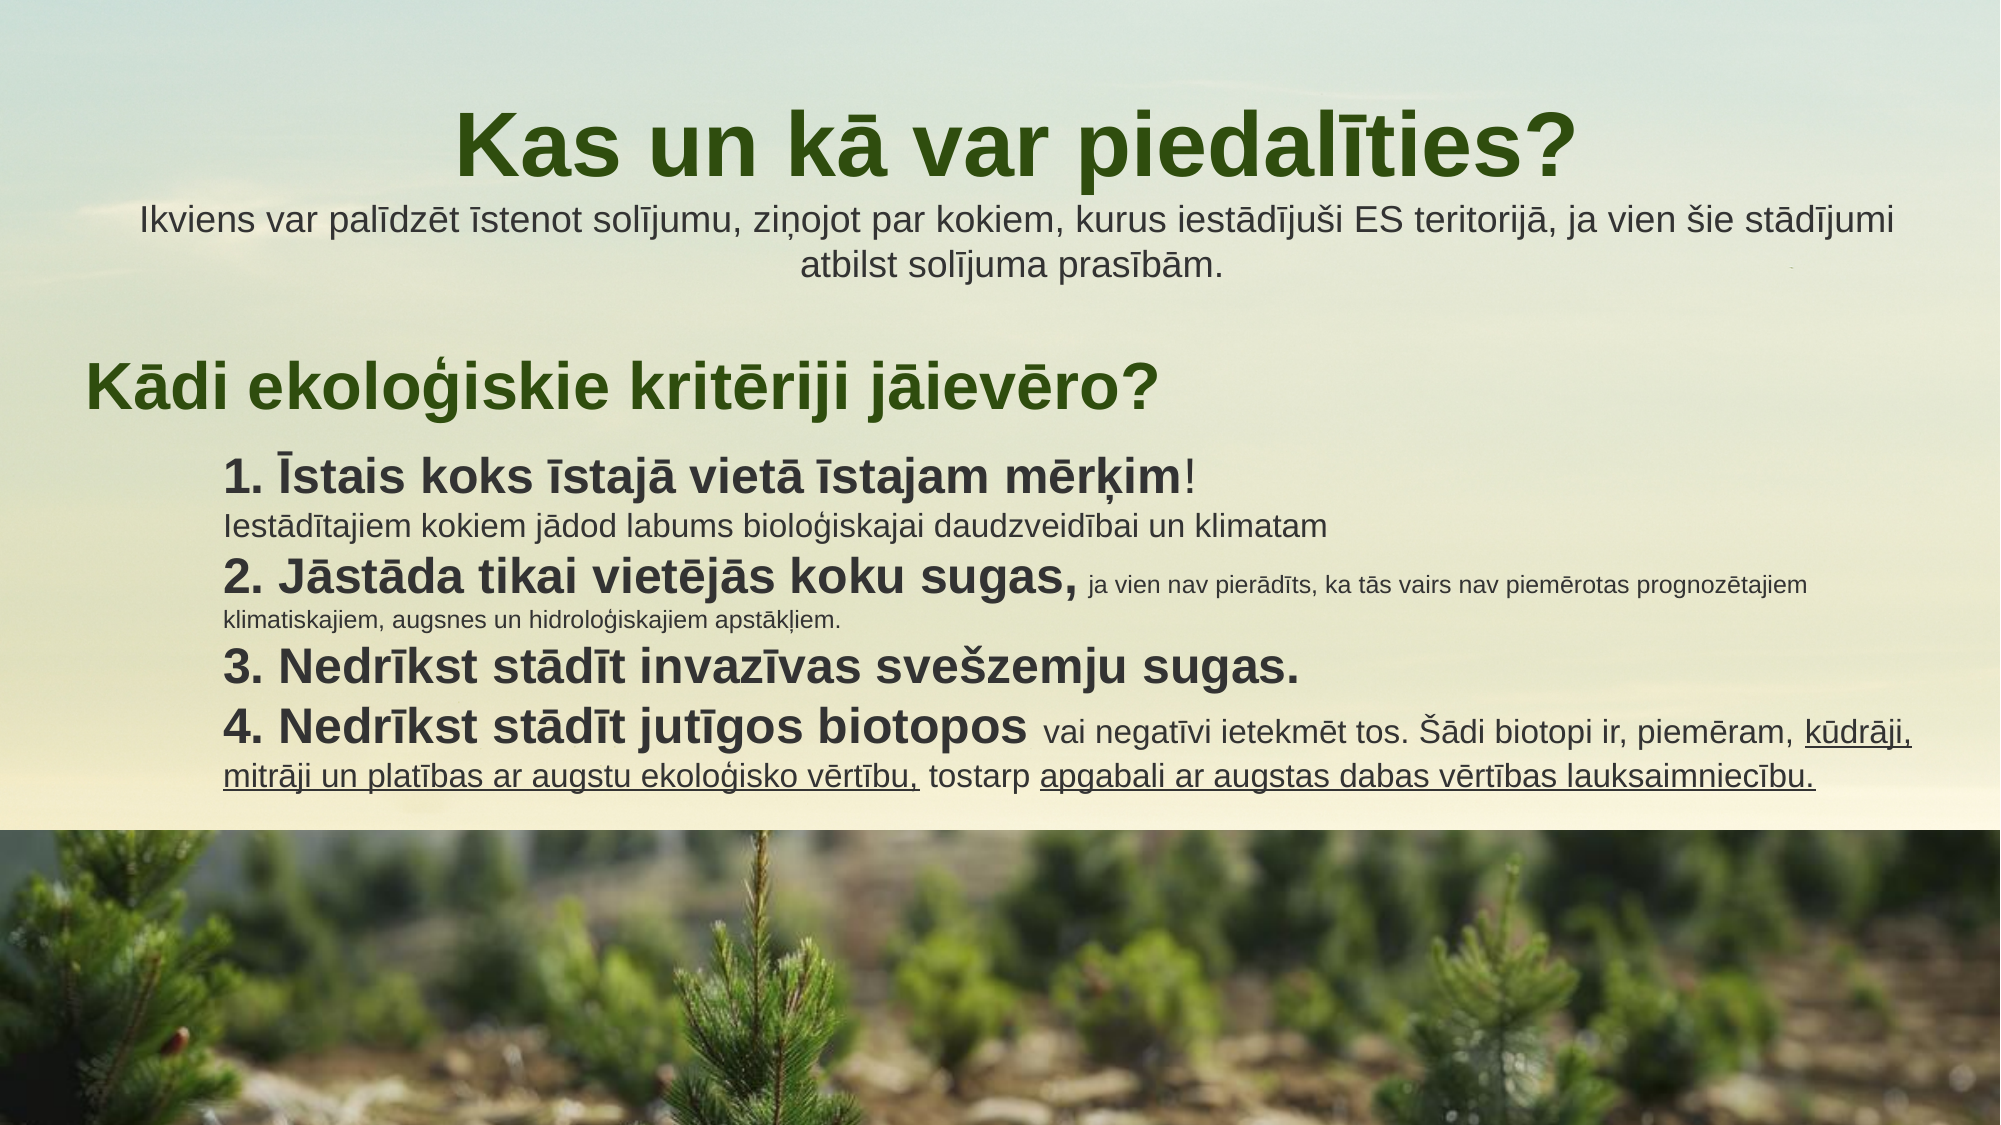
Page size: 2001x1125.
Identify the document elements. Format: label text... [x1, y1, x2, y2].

text_box Kādi ekoloģiskie kritēriji jāievēro? [70, 335, 1310, 430]
picture [0, 0, 2000, 1125]
text_box Kas un kā var piedalīties? Ikviens var palīdzēt īstenot solījumu, ziņojot par kokiem, kurus iestādījuši ES teritorijā, ja vien šie stādījumi atbilst solījuma prasībām. [103, 77, 1931, 293]
text_box 1. Īstais koks īstajā vietā īstajam mērķim! Iestādītajiem kokiem jādod labums bioloģiskajai daudzveidībai un klimatam 2. Jāstāda tikai vietējās koku sugas, ja vien nav pierādīts, ka tās vairs nav piemērotas prognozētajiem klimatiskajiem, augsnes un hidroloģiskajiem apstākļiem. 3. Nedrīkst stādīt invazīvas svešzemju sugas. 4. Nedrīkst stādīt jutīgos biotopos vai negatīvi ietekmēt tos. Šādi biotopi ir, piemēram, kūdrāji, mitrāji un platības ar augstu ekoloģisko vērtību, tostarp apgabali ar augstas dabas vērtības lauksaimniecību. [208, 436, 1931, 830]
